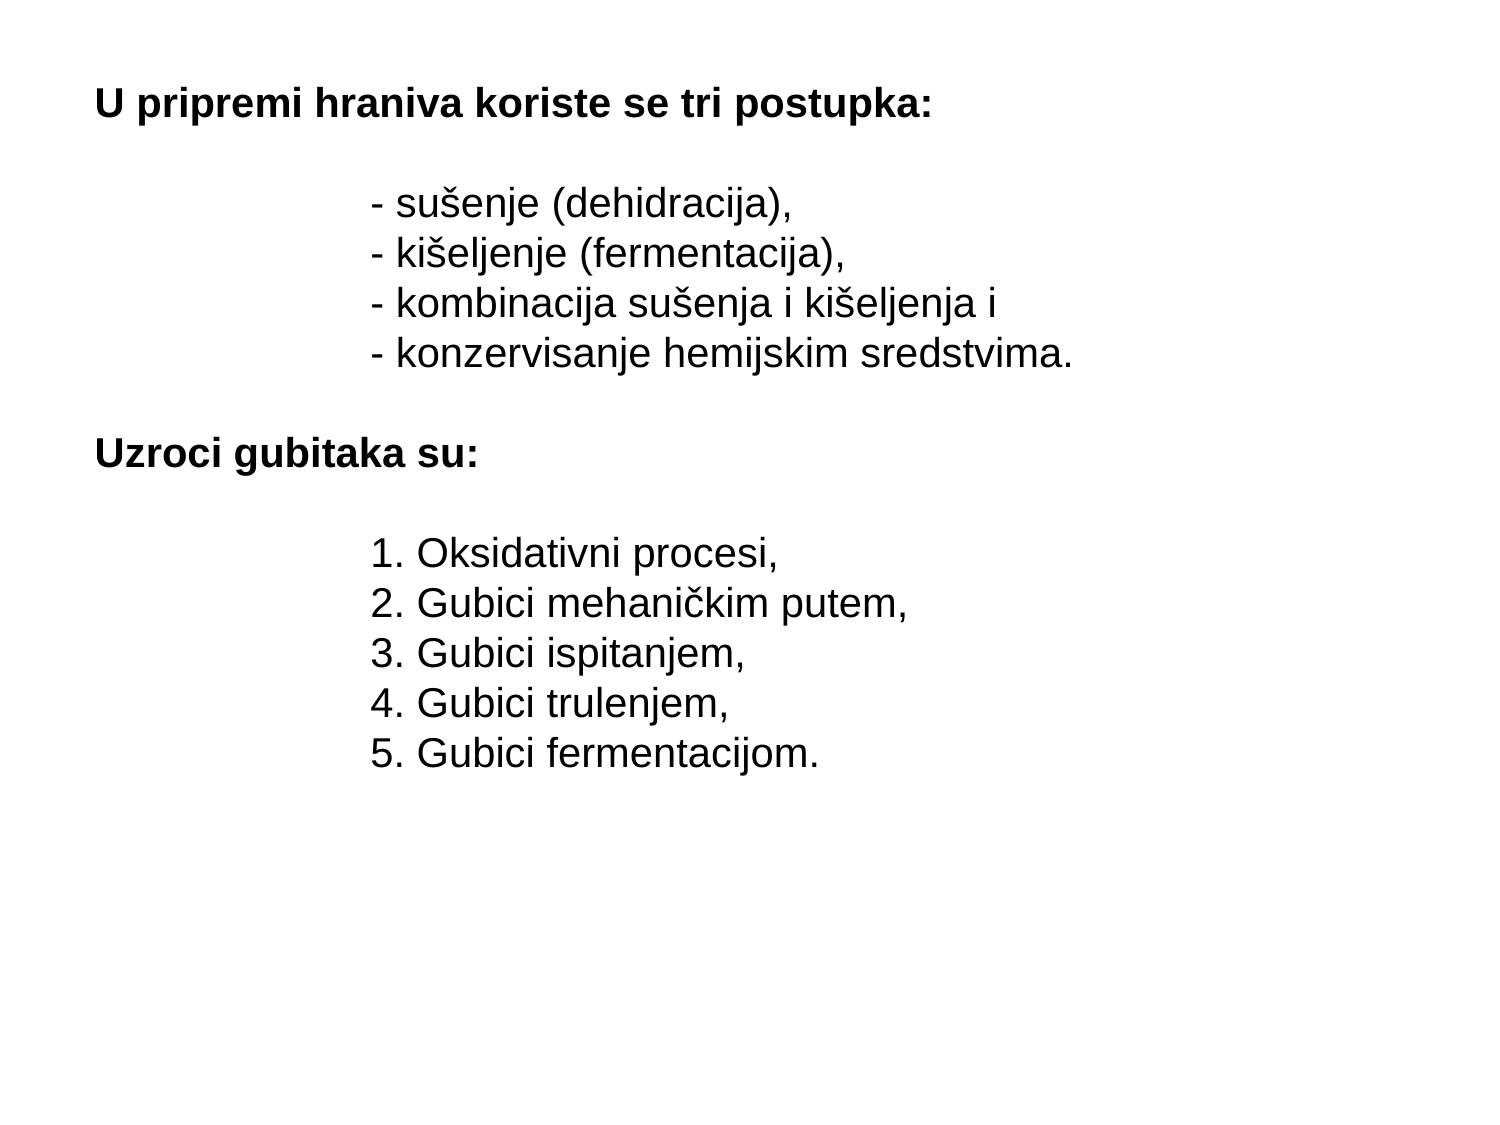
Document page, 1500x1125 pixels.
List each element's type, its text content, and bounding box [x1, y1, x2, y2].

text_box U pripremi hraniva koriste se tri postupka: - sušenje (dehidracija), - kišeljenje (fermentacija), - kombinacija sušenja i kišeljenja i - konzervisanje hemijskim sredstvima. Uzroci gubitaka su: 1. Oksidativni procesi, 2. Gubici mehaničkim putem, 3. Gubici ispitanjem, 4. Gubici trulenjem, 5. Gubici fermentacijom. [79, 68, 1202, 783]
